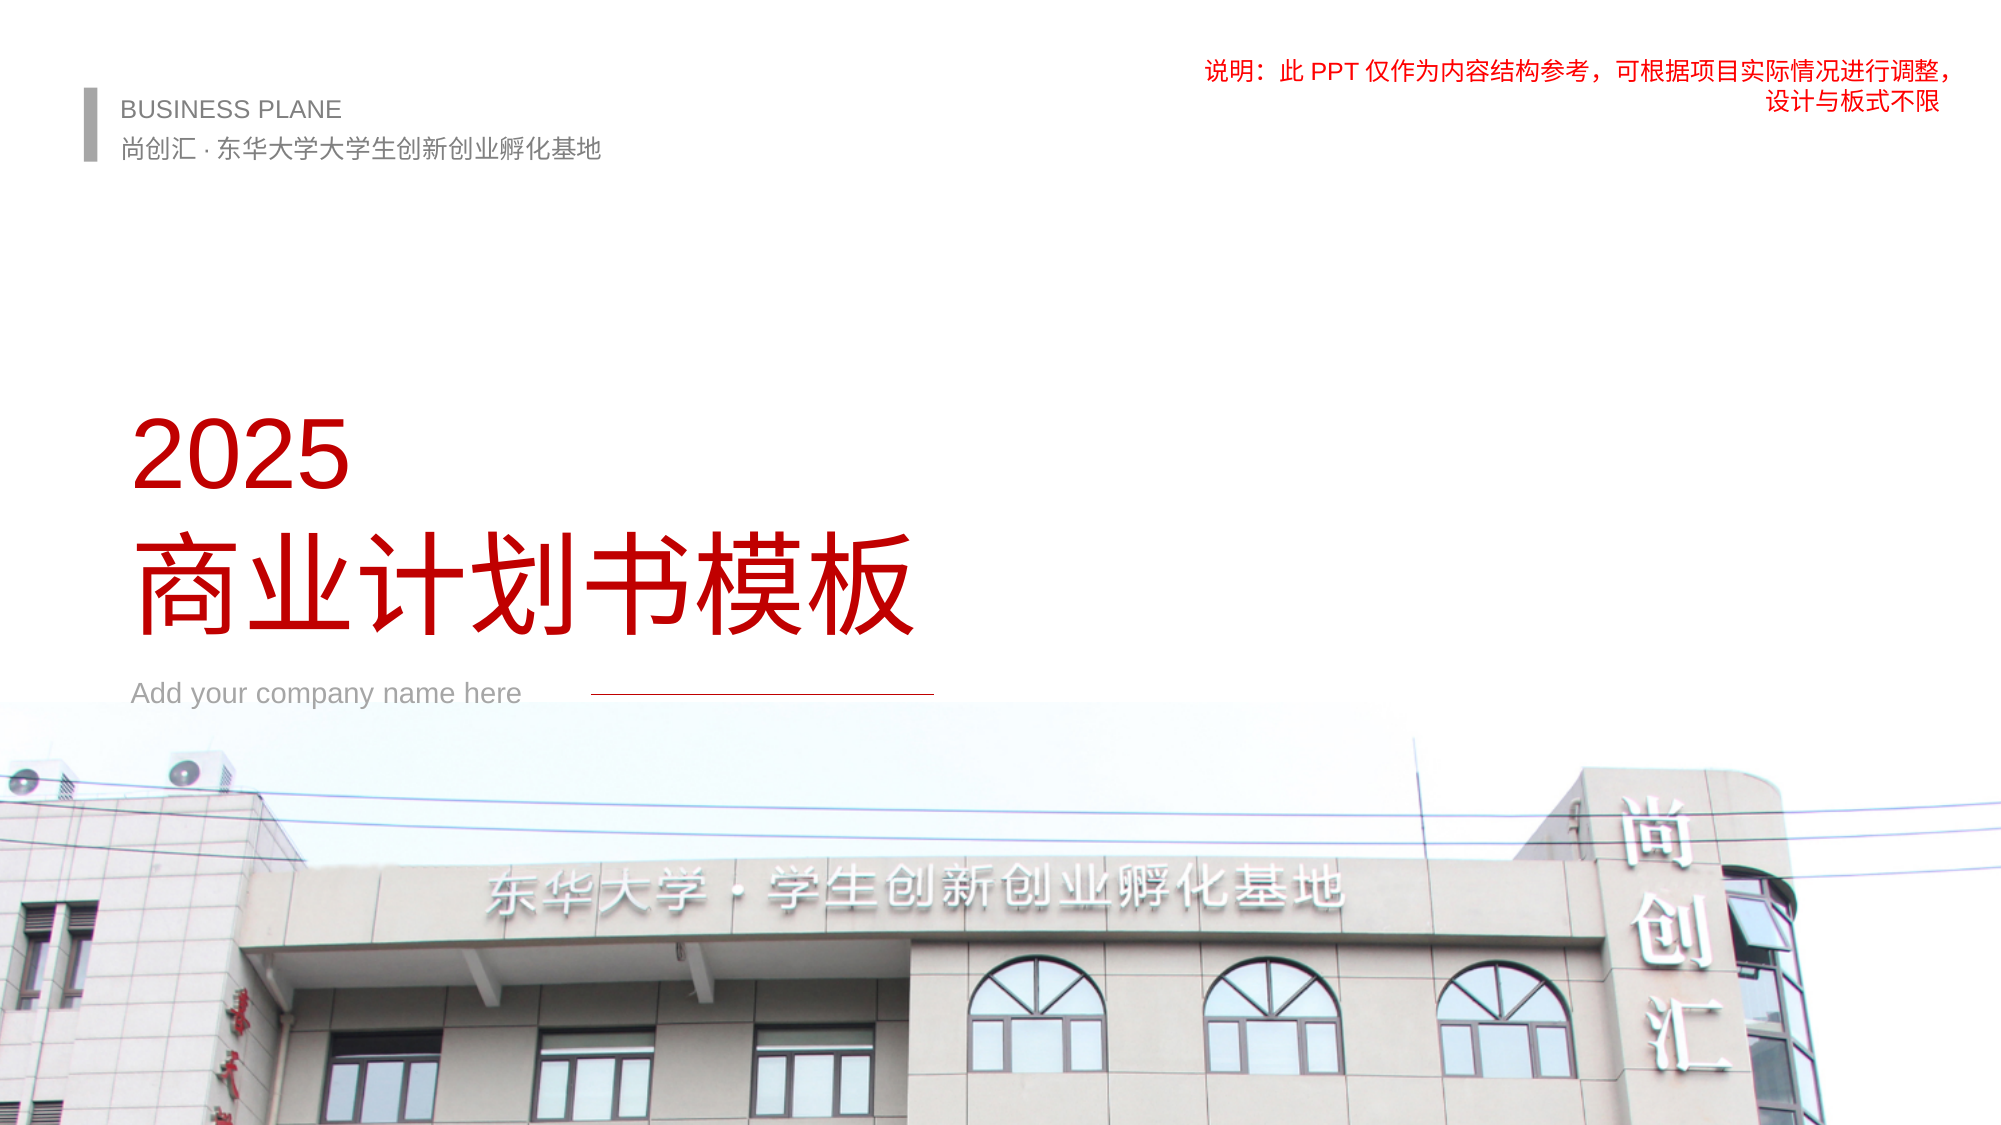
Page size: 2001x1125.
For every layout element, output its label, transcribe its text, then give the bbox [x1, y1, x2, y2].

text_box [83, 86, 98, 163]
text_box 2025 [115, 395, 385, 520]
text_box Add your company name here [115, 670, 591, 702]
picture [0, 702, 2001, 1125]
text_box BUSINESS PLANE 尚创汇·东华大学大学生创新创业孵化基地 [105, 76, 651, 174]
text_box 商业计划书模板 [115, 520, 1176, 659]
text_box 说明：此PPT仅作为内容结构参考，可根据项目实际情况进行调整，设计与板式不限 [1189, 47, 1956, 123]
